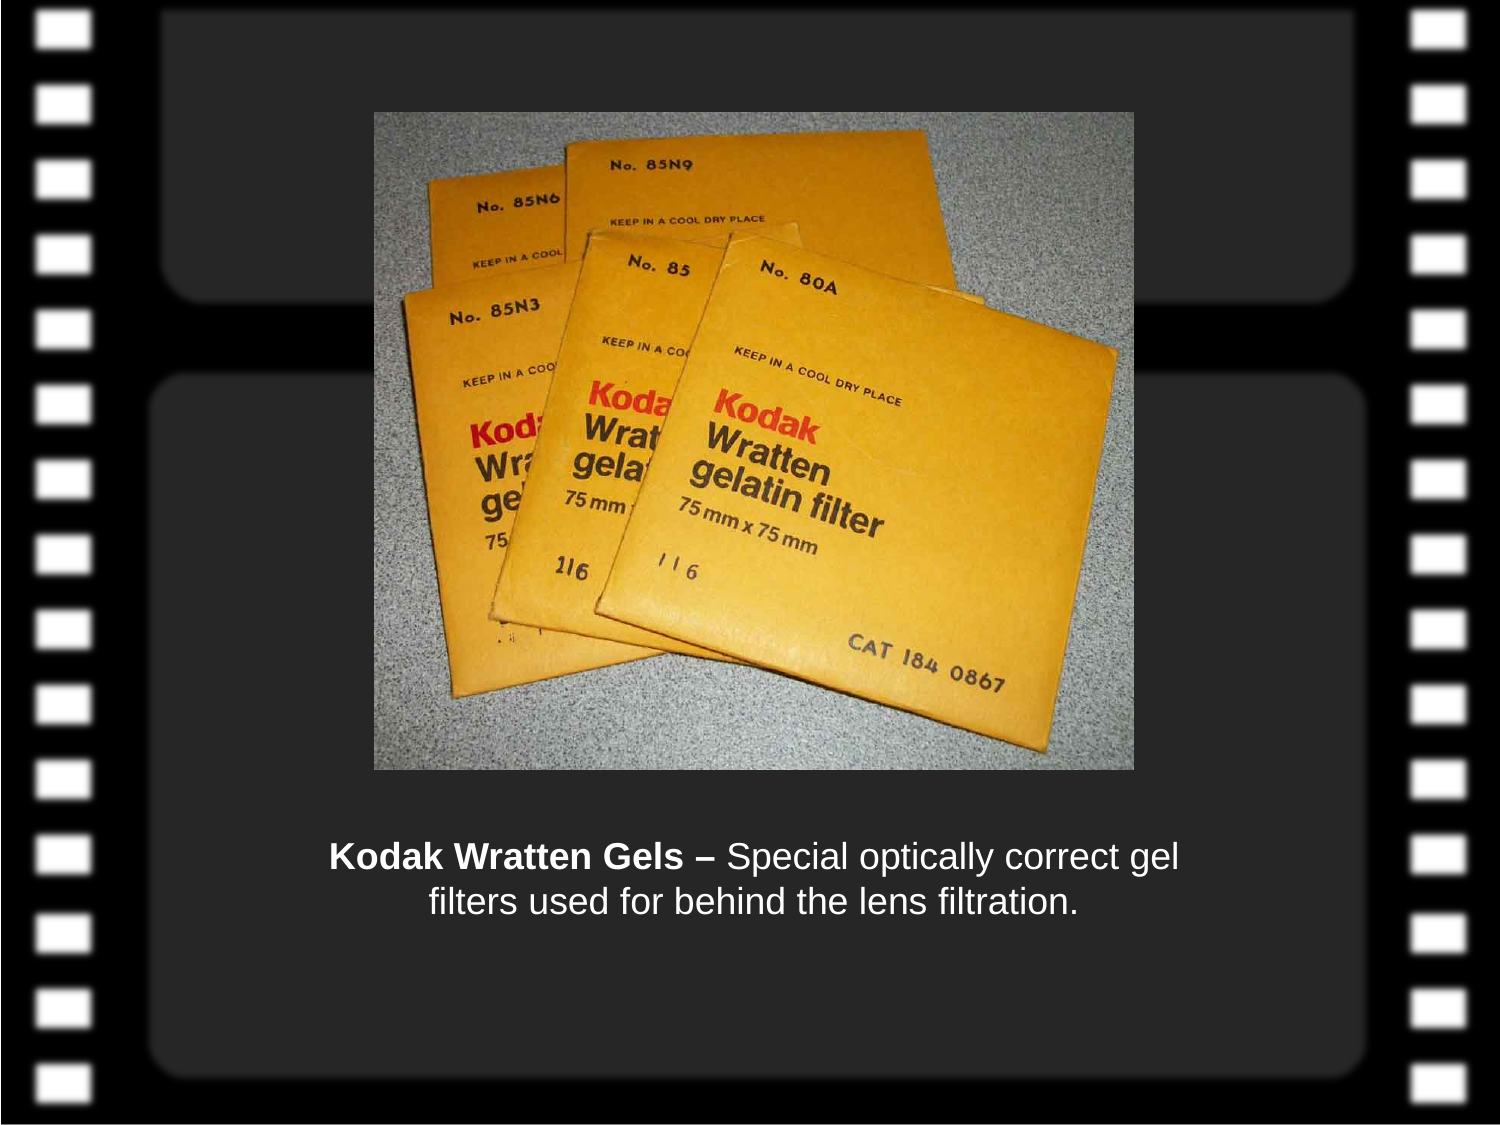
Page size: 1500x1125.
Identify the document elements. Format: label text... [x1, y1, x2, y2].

picture [0, 0, 1500, 1125]
text_box Kodak Wratten Gels – Special optically correct gel filters used for behind the lens filtration. [266, 824, 1242, 930]
